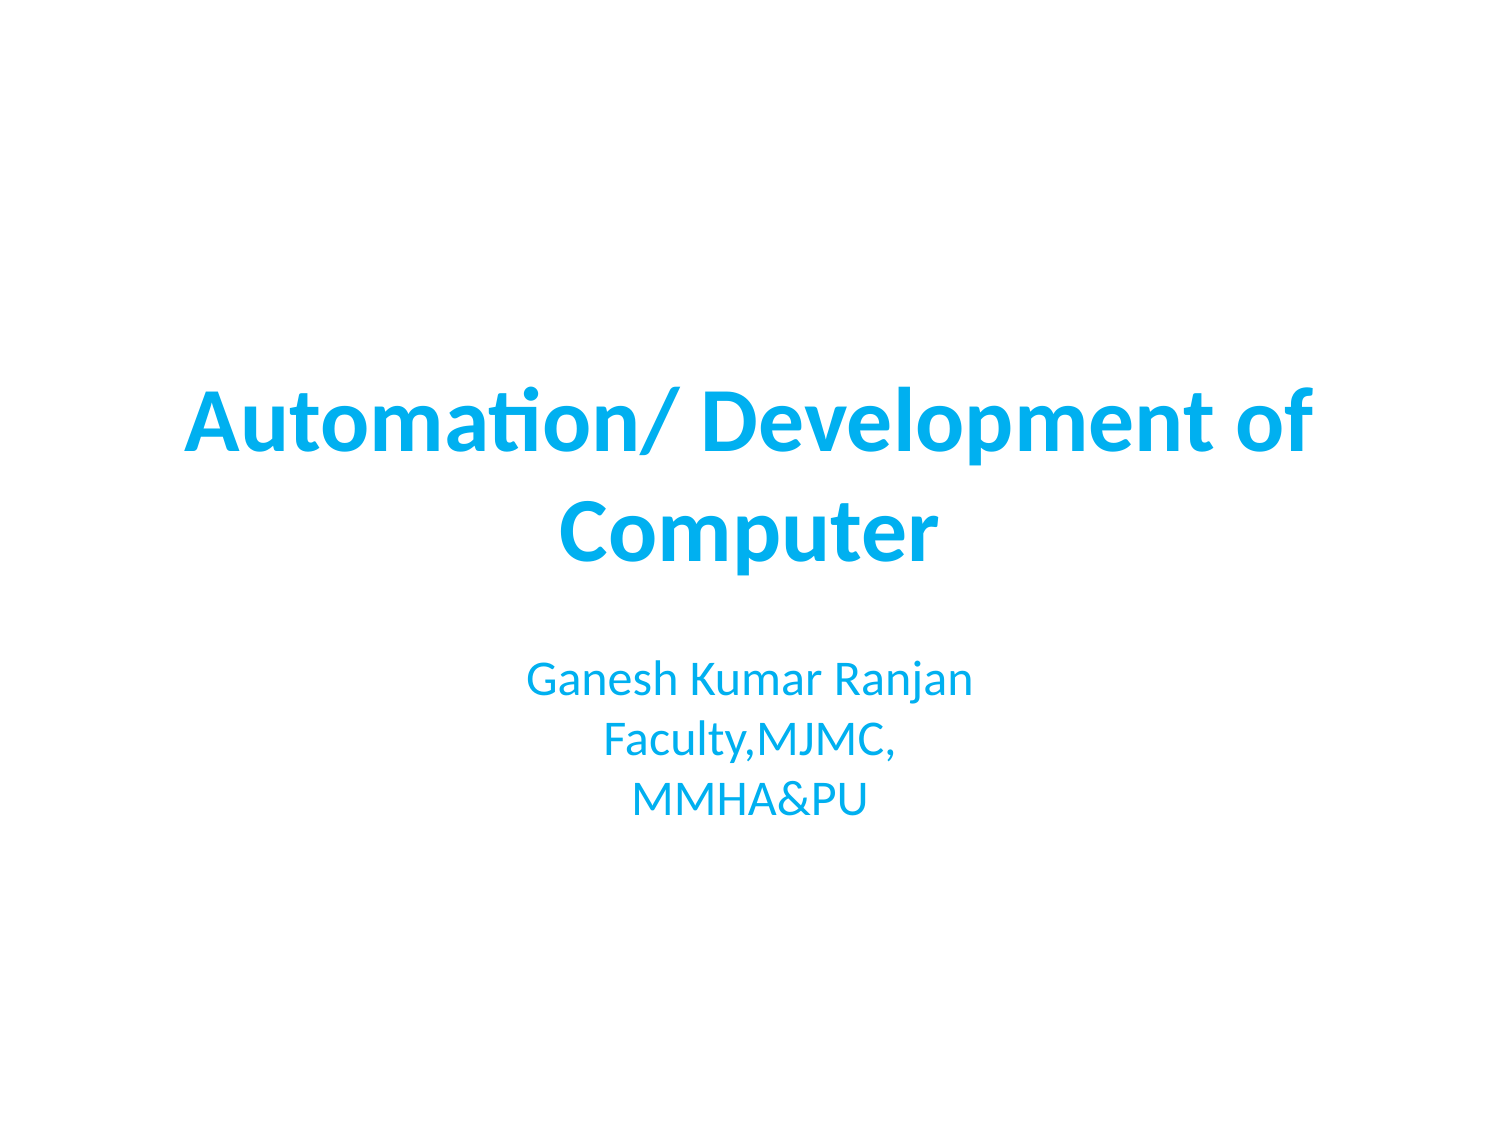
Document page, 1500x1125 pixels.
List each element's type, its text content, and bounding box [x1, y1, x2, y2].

subtitle Ganesh Kumar Ranjan Faculty,MJMC, MMHA&PU [225, 637, 1275, 925]
title Automation/ Development of Computer [112, 349, 1388, 591]
